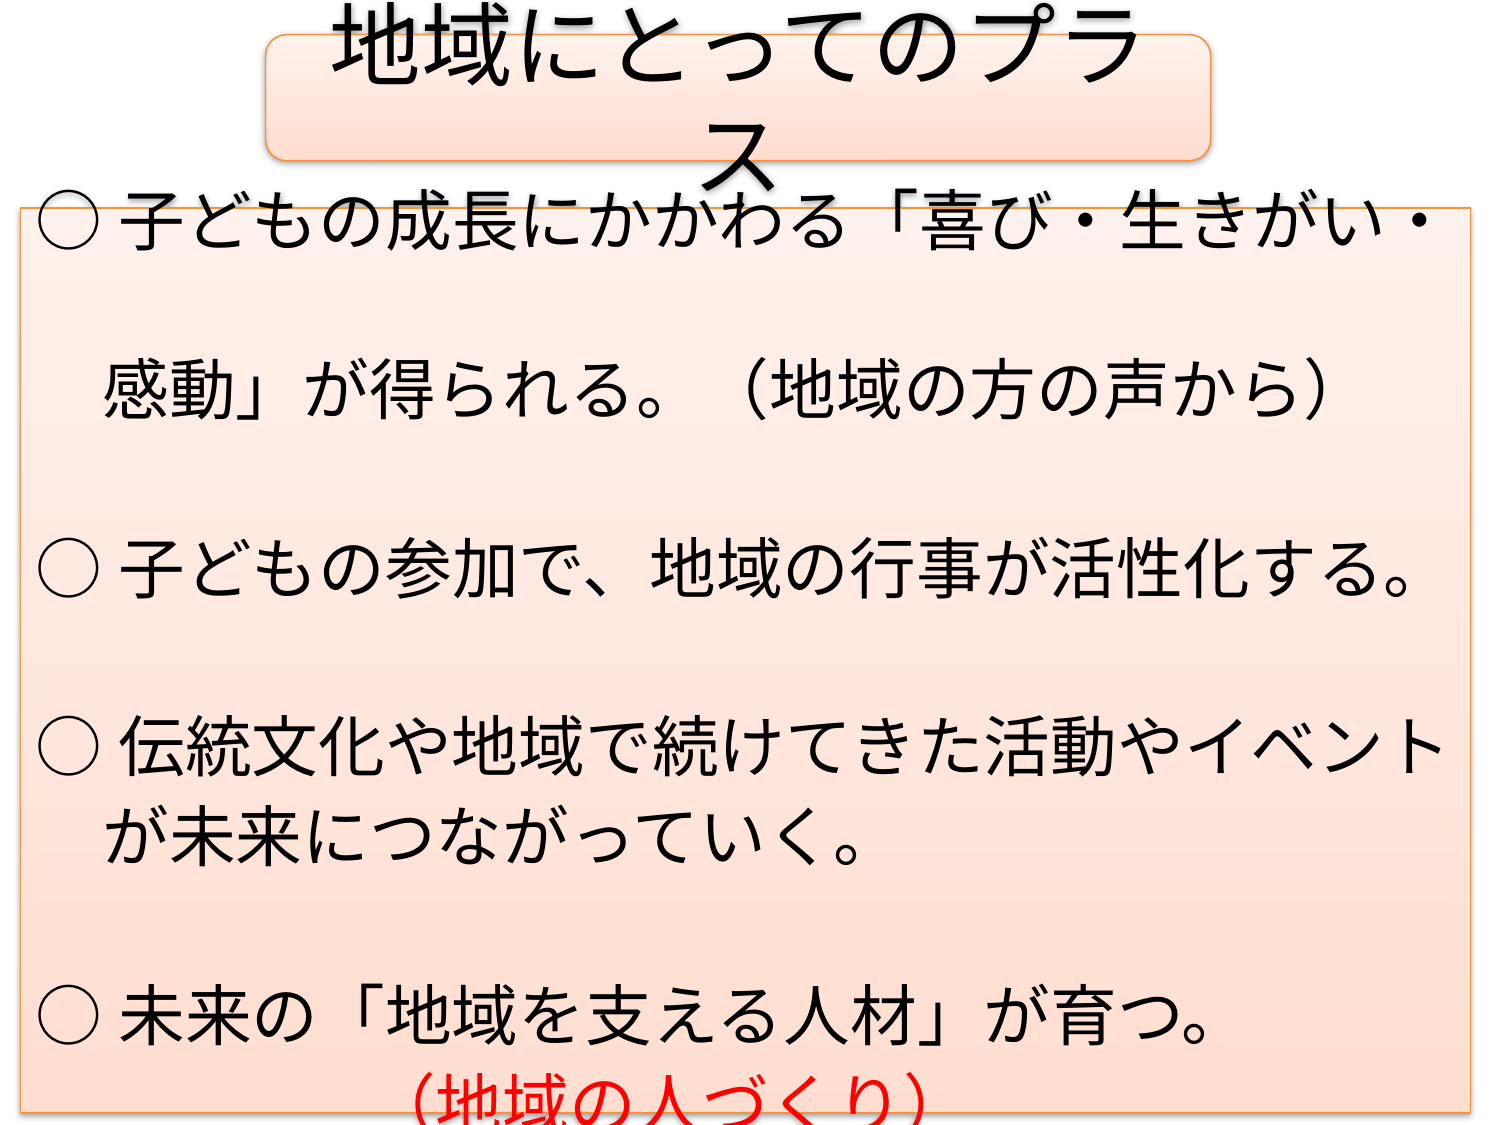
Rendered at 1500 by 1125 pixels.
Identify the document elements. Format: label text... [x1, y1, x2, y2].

text_box ○子どもの成長にかかわる「喜び・生きがい・ 感動」が得られる。（地域の方の声から） ○子どもの参加で、地域の行事が活性化する。 ○伝統文化や地域で続けてきた活動やイベント が未来につながっていく。 ○未来の「地域を支える人材」が育つ。 （地域の人づくり） [20, 207, 1471, 1114]
text_box 地域にとってのプラス [264, 33, 1212, 162]
